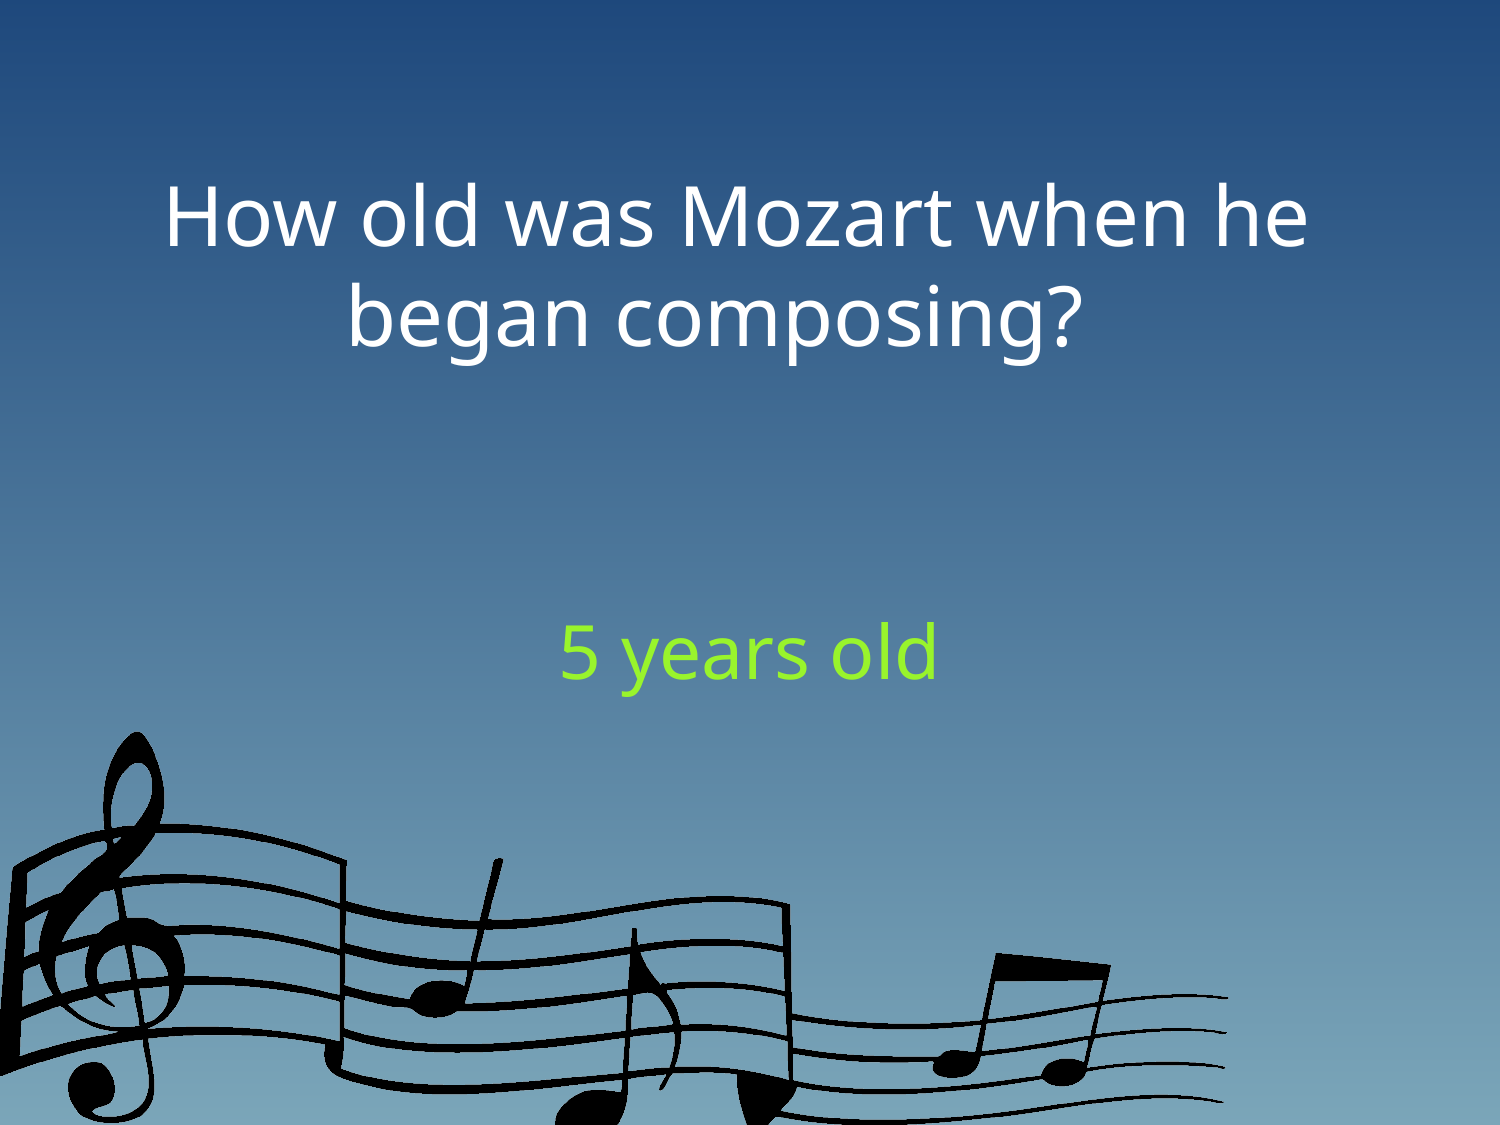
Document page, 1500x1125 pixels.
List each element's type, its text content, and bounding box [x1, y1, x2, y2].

subtitle 5 years old [225, 462, 1275, 792]
title How old was Mozart when he began composing? [99, 77, 1375, 449]
picture [0, 691, 1254, 1125]
